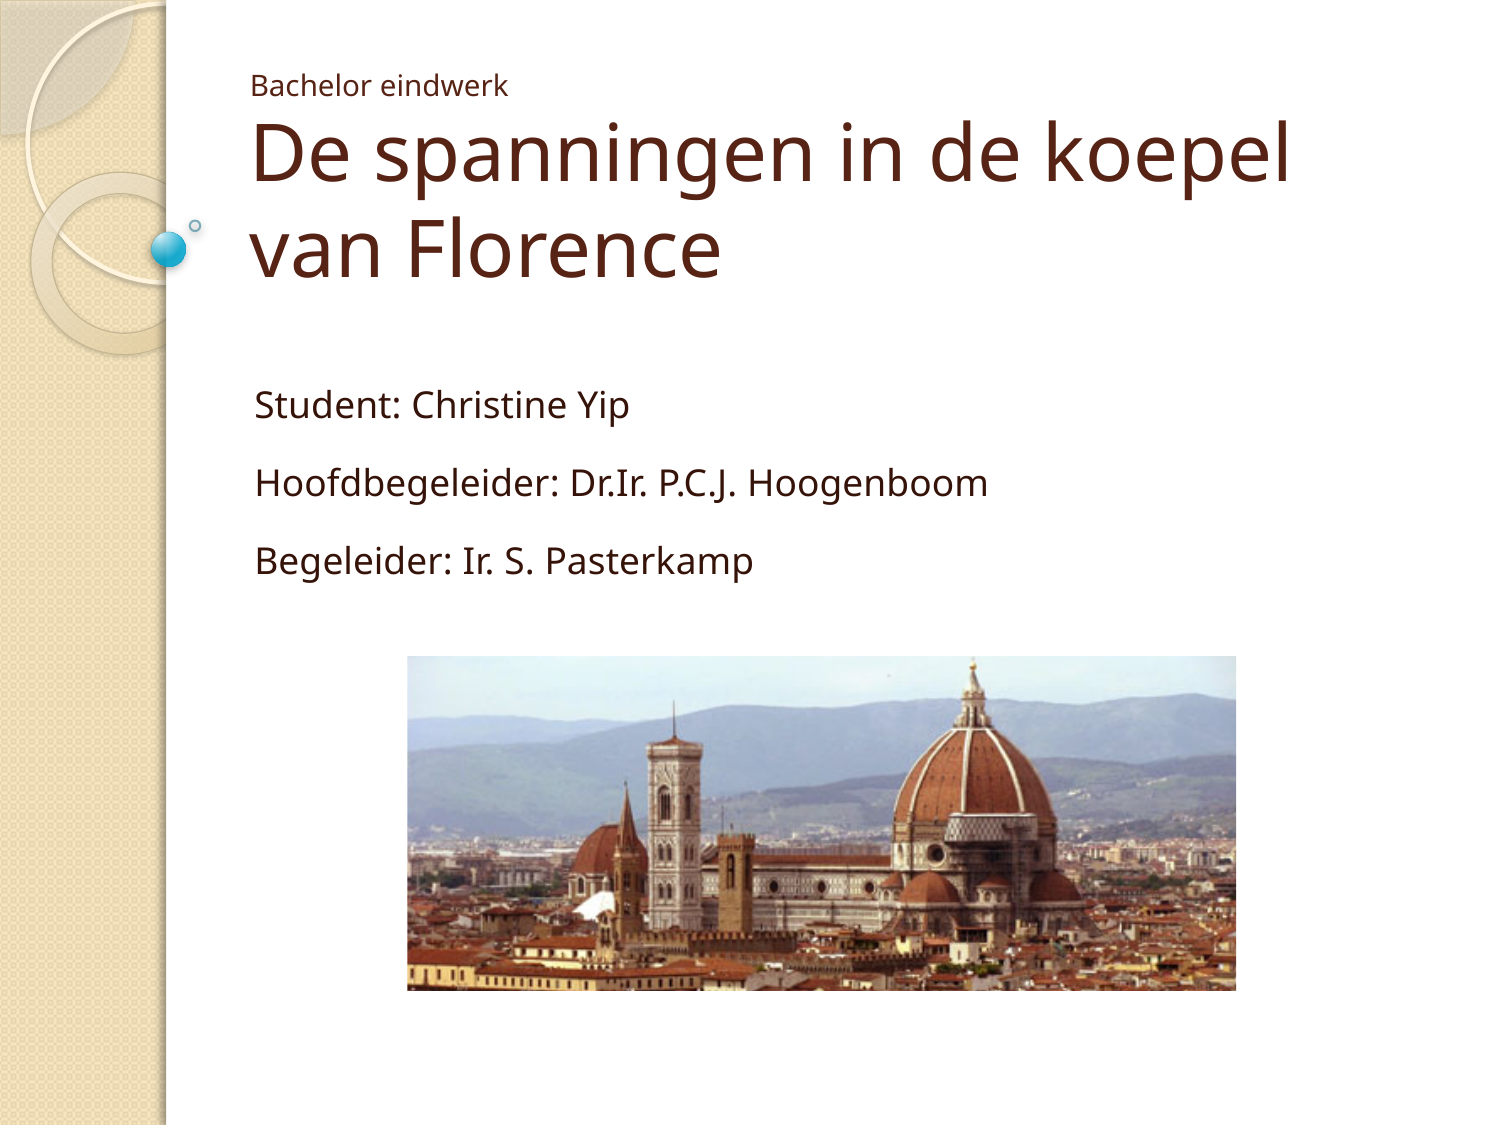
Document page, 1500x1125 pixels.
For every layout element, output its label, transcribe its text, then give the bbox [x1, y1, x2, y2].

picture [407, 656, 1237, 991]
subtitle Student: Christine Yip Hoofdbegeleider: Dr.Ir. P.C.J. Hoogenboom Begeleider: Ir. S. Pasterkamp [234, 303, 1450, 591]
title Bachelor eindwerk De spanningen in de koepel van Florence [234, 59, 1450, 301]
